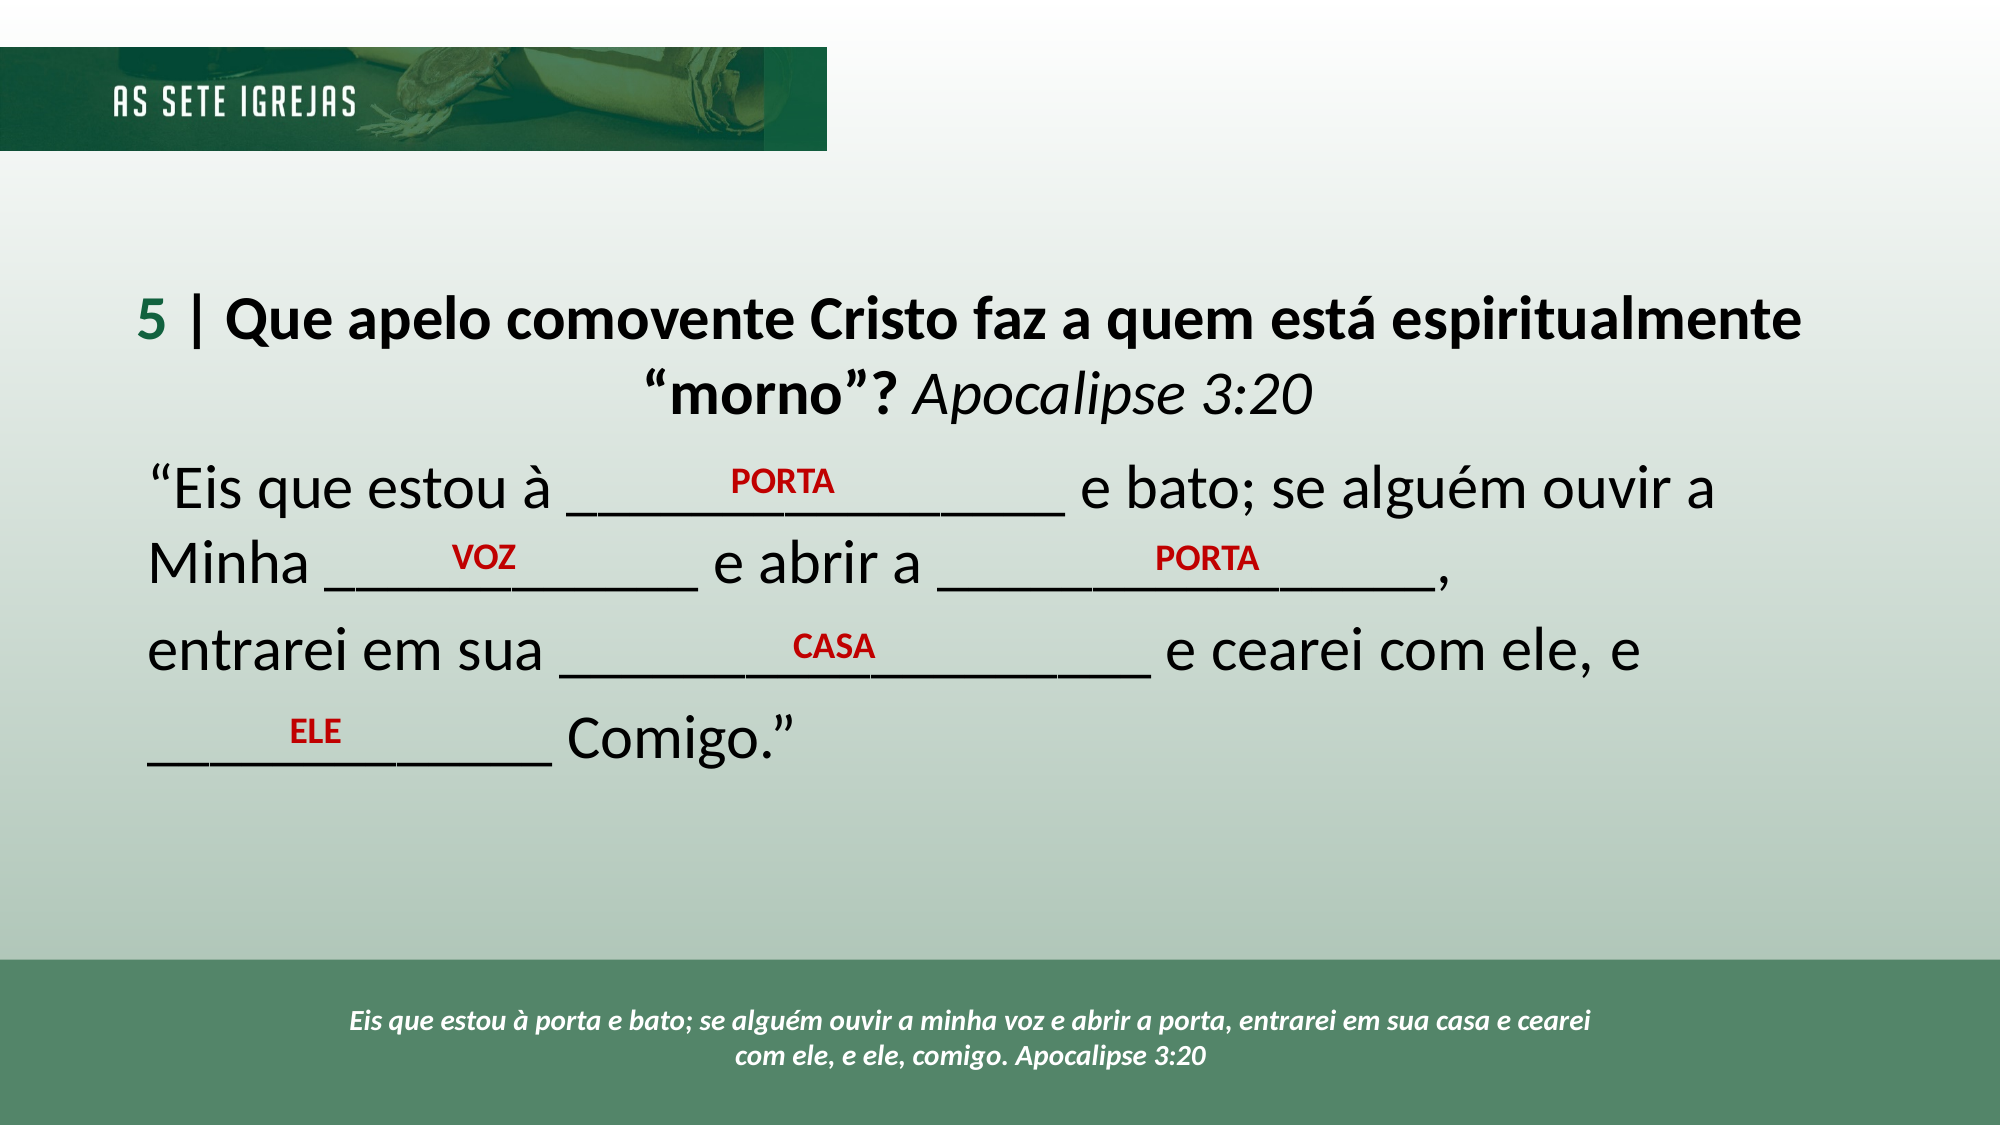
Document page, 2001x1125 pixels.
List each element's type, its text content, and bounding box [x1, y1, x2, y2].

text_box 5 | Que apelo comovente Cristo faz a quem está espiritualmente “morno”? Apocalipse 3:20 [116, 270, 1825, 435]
text_box “Eis que estou à ________________ e bato; se alguém ouvir a Minha ____________ e abrir a ________________, entrarei em sua ___________________ e cearei com ele, e _____________ Comigo.” [132, 438, 1771, 778]
text_box [0, 959, 2000, 1125]
text_box PORTA [716, 449, 850, 509]
text_box CASA [778, 613, 891, 673]
text_box Eis que estou à porta e bato; se alguém ouvir a minha voz e abrir a porta, entrarei em sua casa e cearei com ele, e ele, comigo. Apocalipse 3:20 [331, 994, 1610, 1079]
text_box VOZ [437, 524, 532, 584]
text_box PORTA [1140, 525, 1275, 586]
text_box ELE [274, 698, 357, 759]
picture [0, 47, 827, 151]
